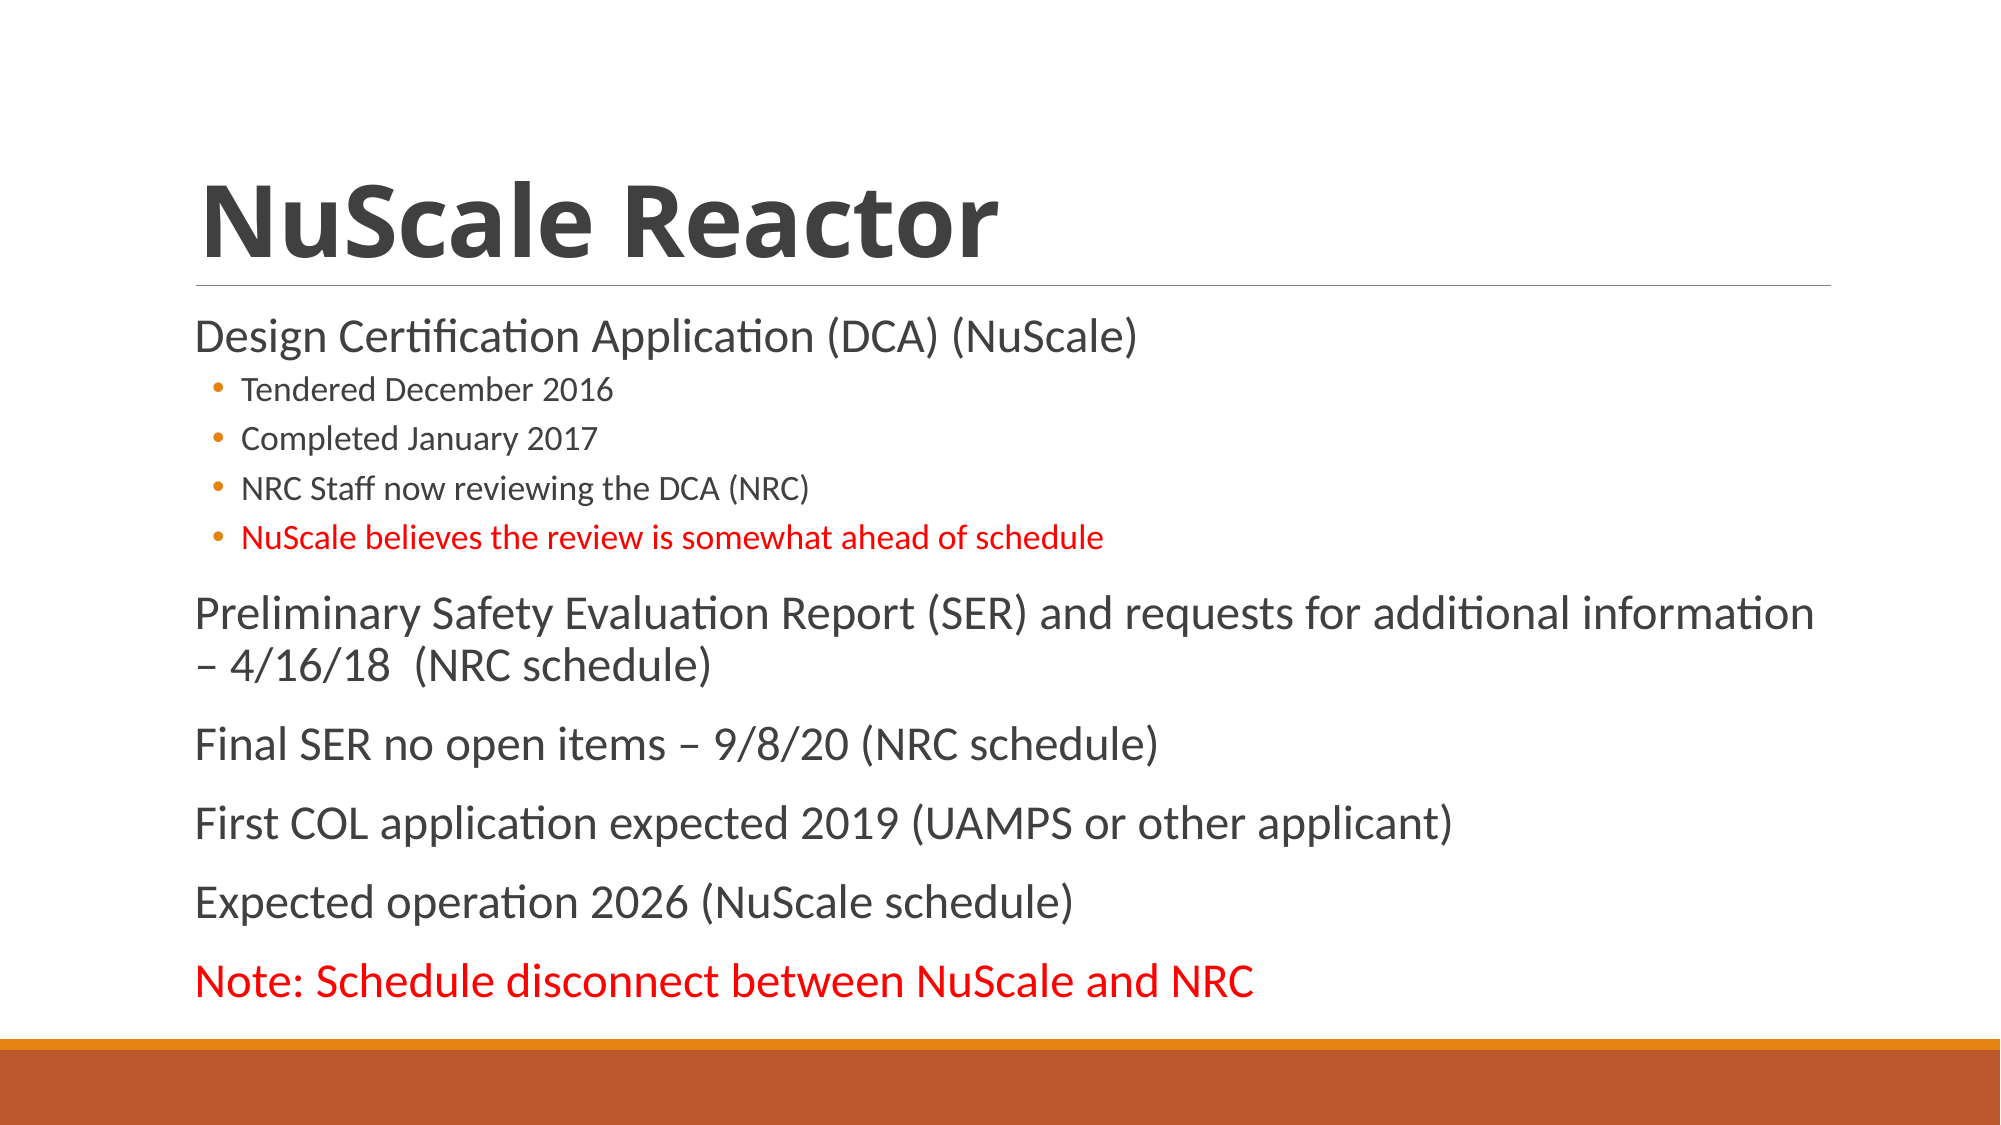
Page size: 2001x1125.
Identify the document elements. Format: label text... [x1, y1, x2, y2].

title NuScale Reactor [180, 47, 1020, 285]
list Design Certification Application (DCA) (NuScale) Tendered December 2016 Completed January 2017 NRC Staff now reviewing the DCA (NRC) NuScale believes the review is somewhat ahead of schedule Preliminary Safety Evaluation Report (SER) and requests for additional information – 4/16/18 (NRC schedule) Final SER no open items – 9/8/20 (NRC schedule) First COL application expected 2019 (UAMPS or other applicant) Expected operation 2026 (NuScale schedule) Note: Schedule disconnect between NuScale and NRC [180, 302, 1832, 1022]
